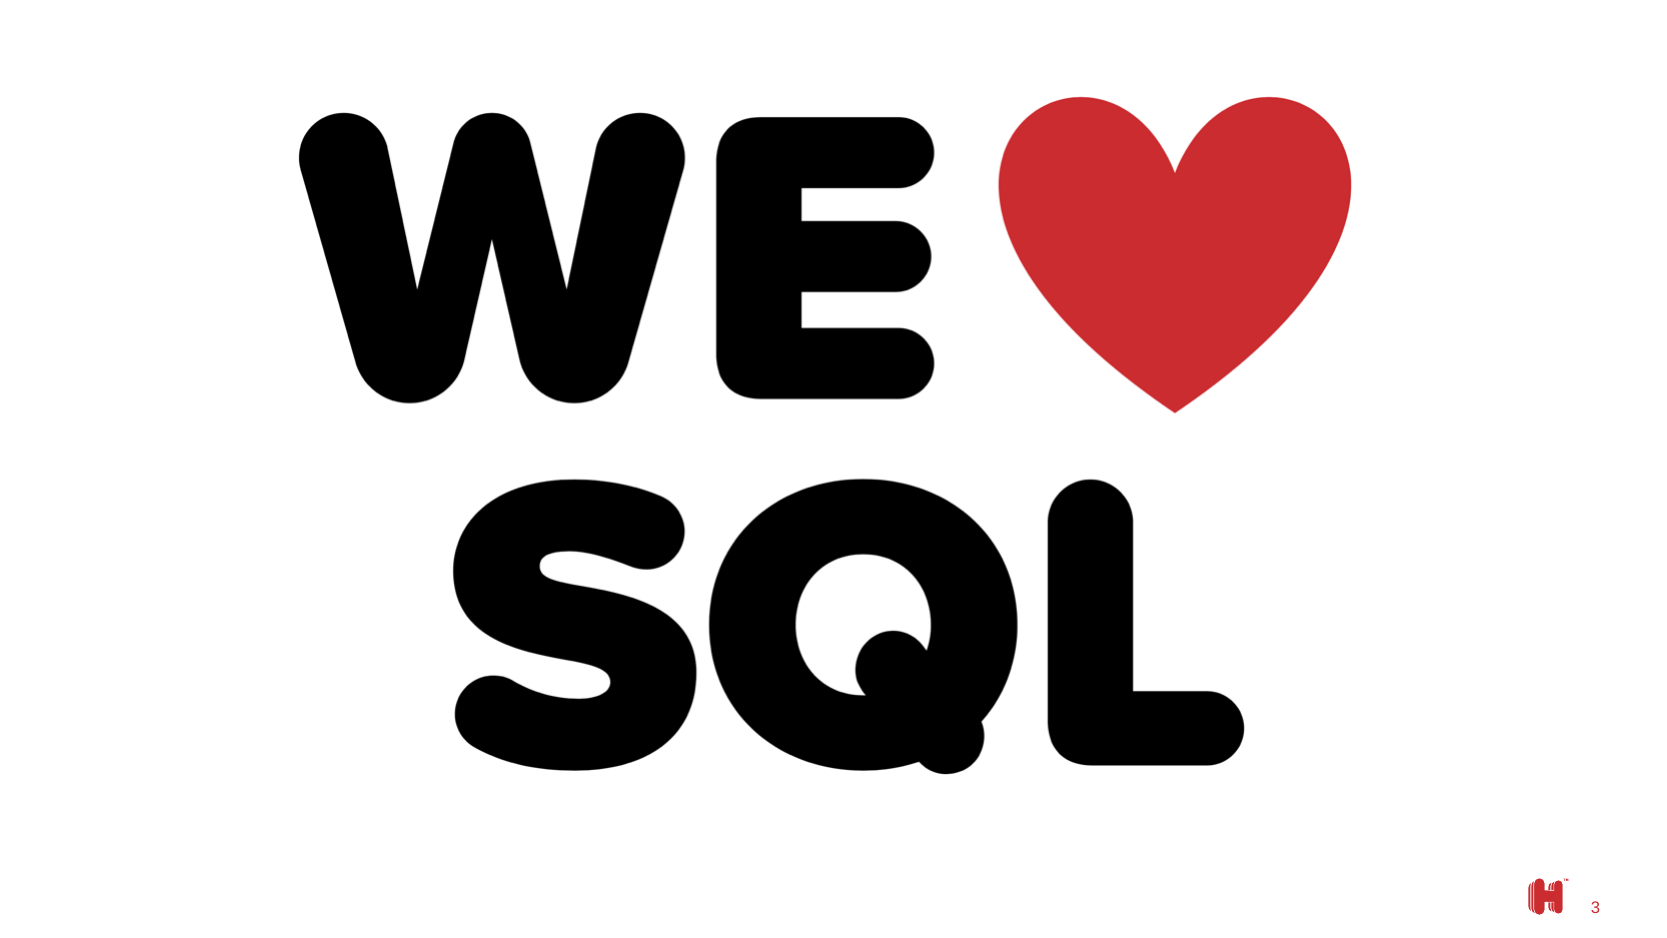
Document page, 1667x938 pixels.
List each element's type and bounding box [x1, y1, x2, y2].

picture [288, 82, 1379, 783]
